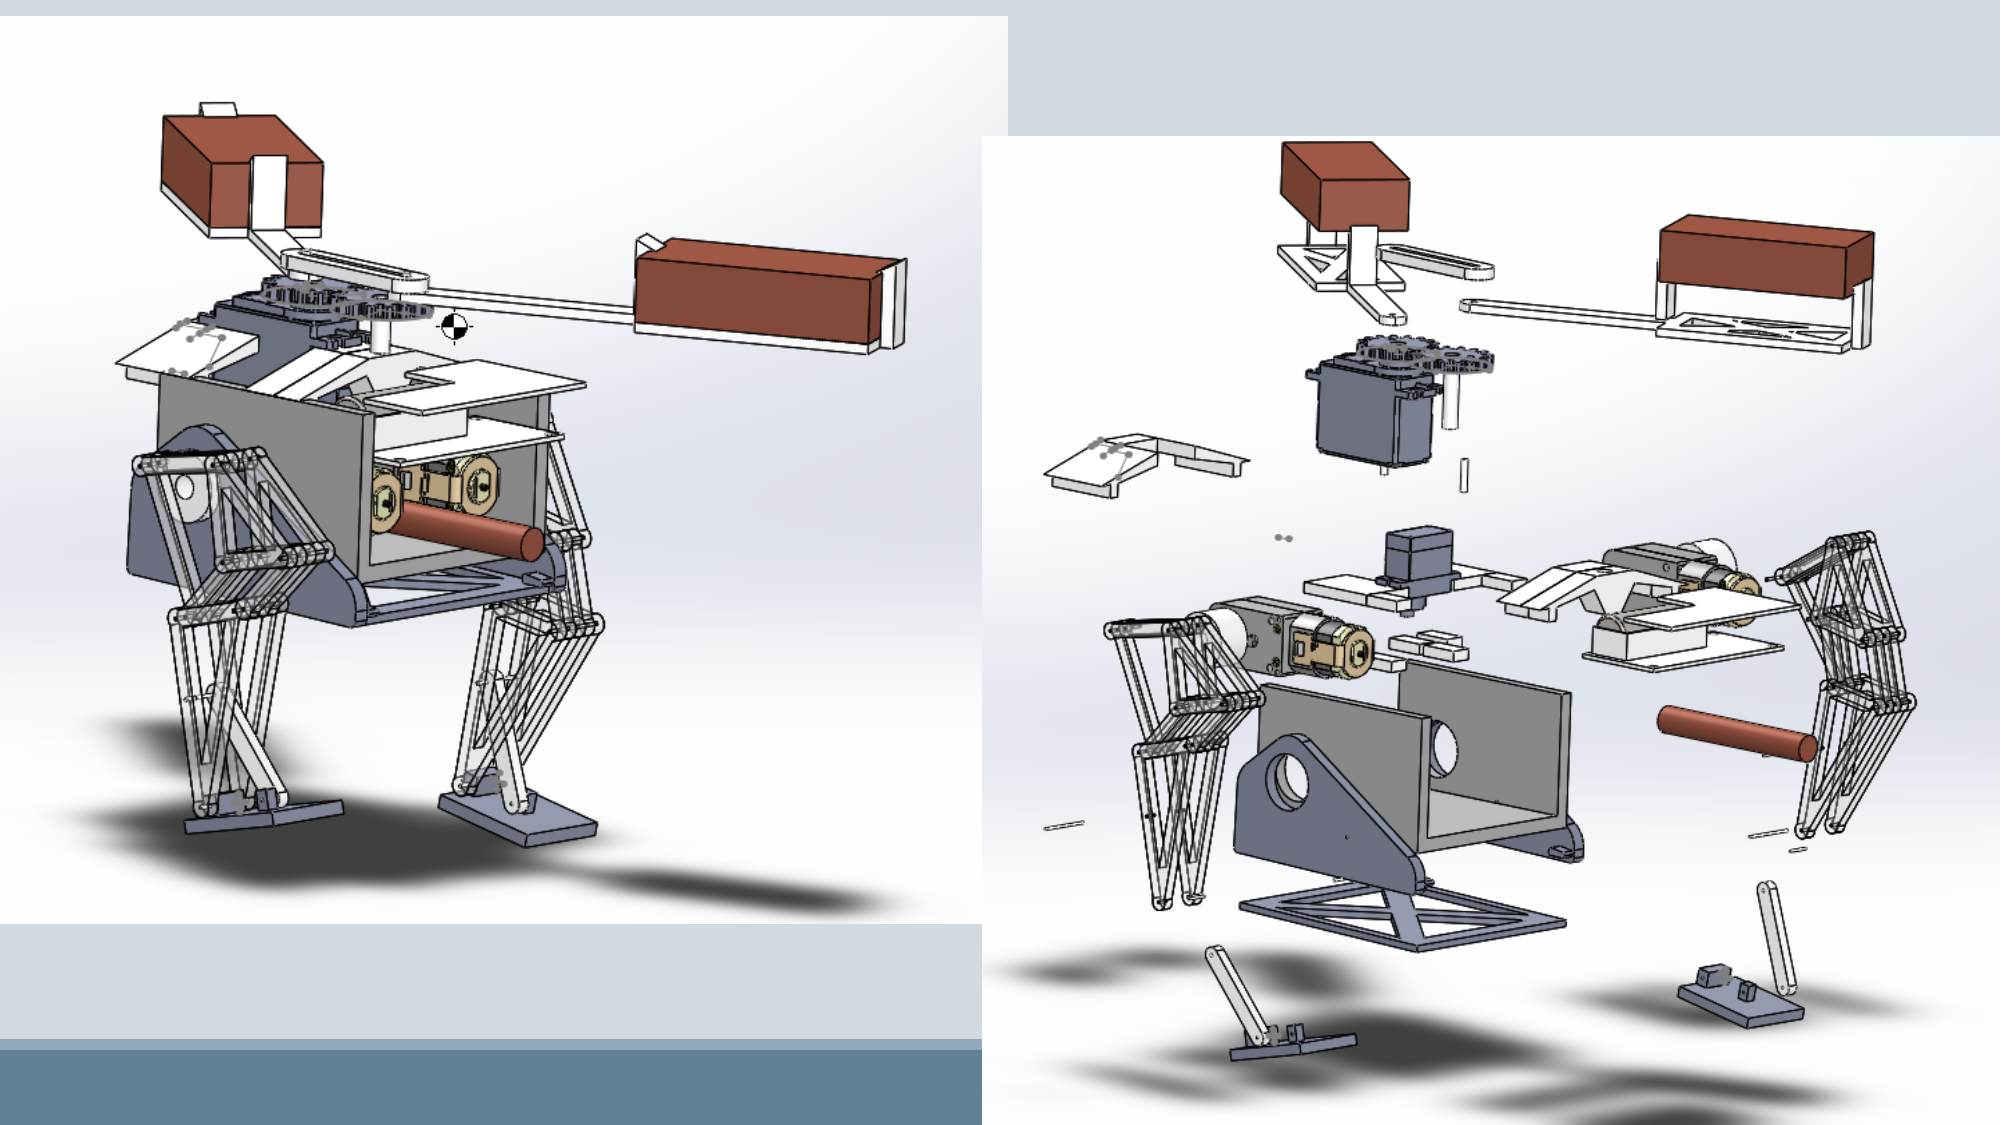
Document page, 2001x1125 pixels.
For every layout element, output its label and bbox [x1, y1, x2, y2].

picture [0, 16, 1009, 924]
list [981, 136, 2000, 1125]
